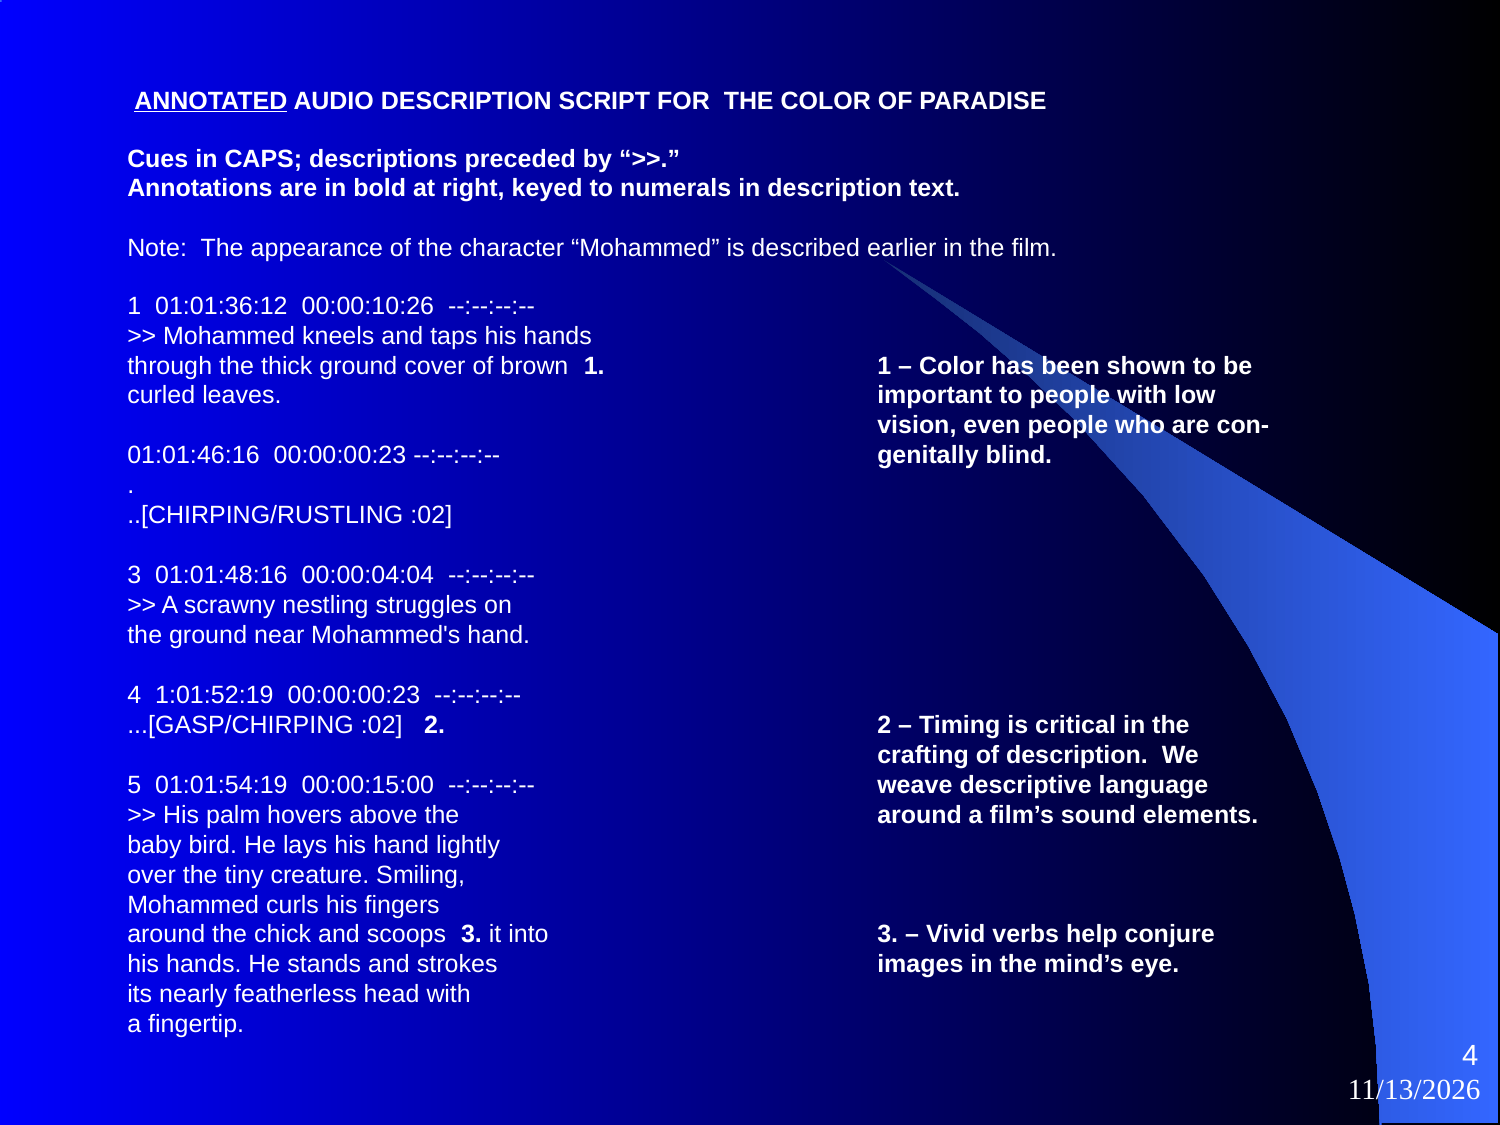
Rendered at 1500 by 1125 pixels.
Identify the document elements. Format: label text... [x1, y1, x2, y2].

text_box ANNOTATED AUDIO DESCRIPTION SCRIPT FOR THE COLOR OF PARADISE Cues in CAPS; descriptions preceded by “>>.” Annotations are in bold at right, keyed to numerals in description text. Note: The appearance of the character “Mohammed” is described earlier in the film. 1 01:01:36:12 00:00:10:26 --:--:--:-- >> Mohammed kneels and taps his hands through the thick ground cover of brown 1. 1 – Color has been shown to be curled leaves. important to people with low vision, even people who are con- 01:01:46:16 00:00:00:23 --:--:--:-- genitally blind. . ..[CHIRPING/RUSTLING :02] 3 01:01:48:16 00:00:04:04 --:--:--:-- >> A scrawny nestling struggles on the ground near Mohammed's hand. 4 1:01:52:19 00:00:00:23 --:--:--:-- ...[GASP/CHIRPING :02] 2. 2 – Timing is critical in the crafting of description. We 5 01:01:54:19 00:00:15:00 --:--:--:-- weave descriptive language >> His palm hovers above the around a film’s sound elements. baby bird. He lays his hand lightly over the tiny creature. Smiling, Mohammed curls his fingers around the chick and scoops 3. it into 3. – Vivid verbs help conjure his hands. He stands and strokes images in the mind’s eye. its nearly featherless head with a fingertip. [112, 77, 1500, 1046]
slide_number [1183, 1056, 1497, 1120]
slide_number 4 [1180, 1046, 1494, 1072]
